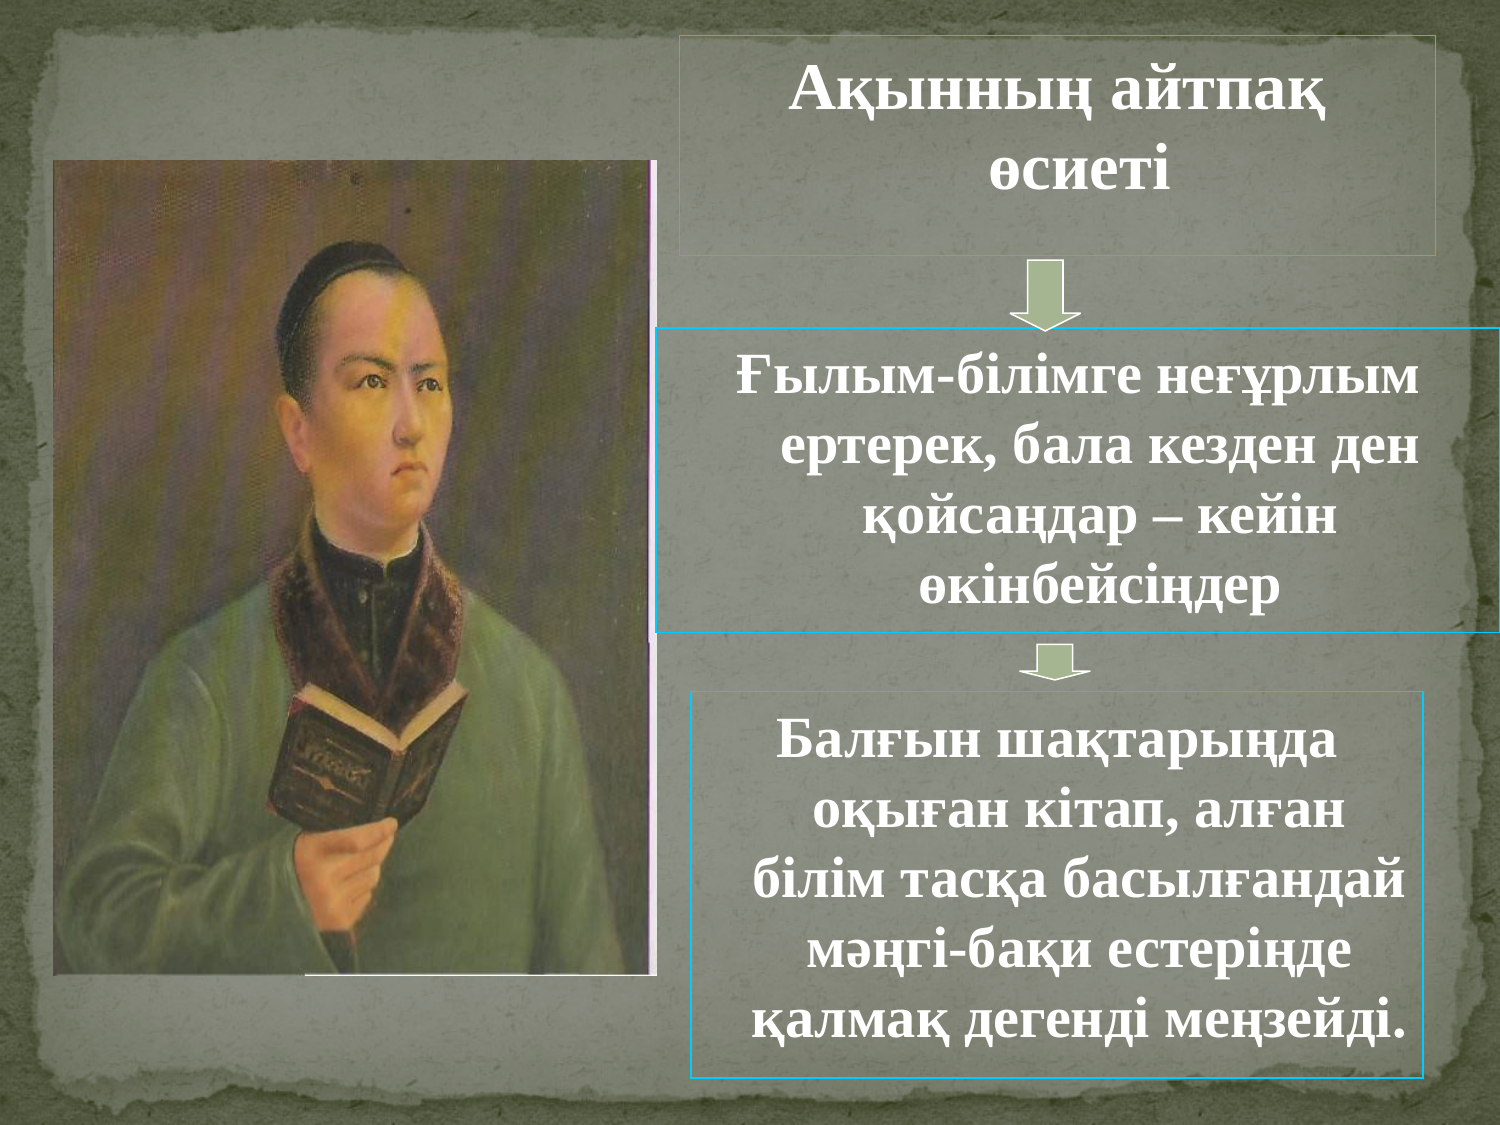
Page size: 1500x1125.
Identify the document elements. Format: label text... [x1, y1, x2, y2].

text_box Балғын шақтарыңда оқыған кітап, алған білім тасқа басылғандай мәңгі-бақи естеріңде қалмақ дегенді меңзейді. [690, 691, 1424, 1078]
text_box Ғылым-білімге неғұрлым ертерек, бала кезден ден қойсаңдар – кейін өкінбейсіңдер [664, 328, 1500, 633]
list Ақынның айтпақ өсиеті [679, 35, 1436, 256]
text_box [1009, 260, 1081, 331]
picture [53, 160, 657, 976]
text_box [1019, 644, 1091, 680]
